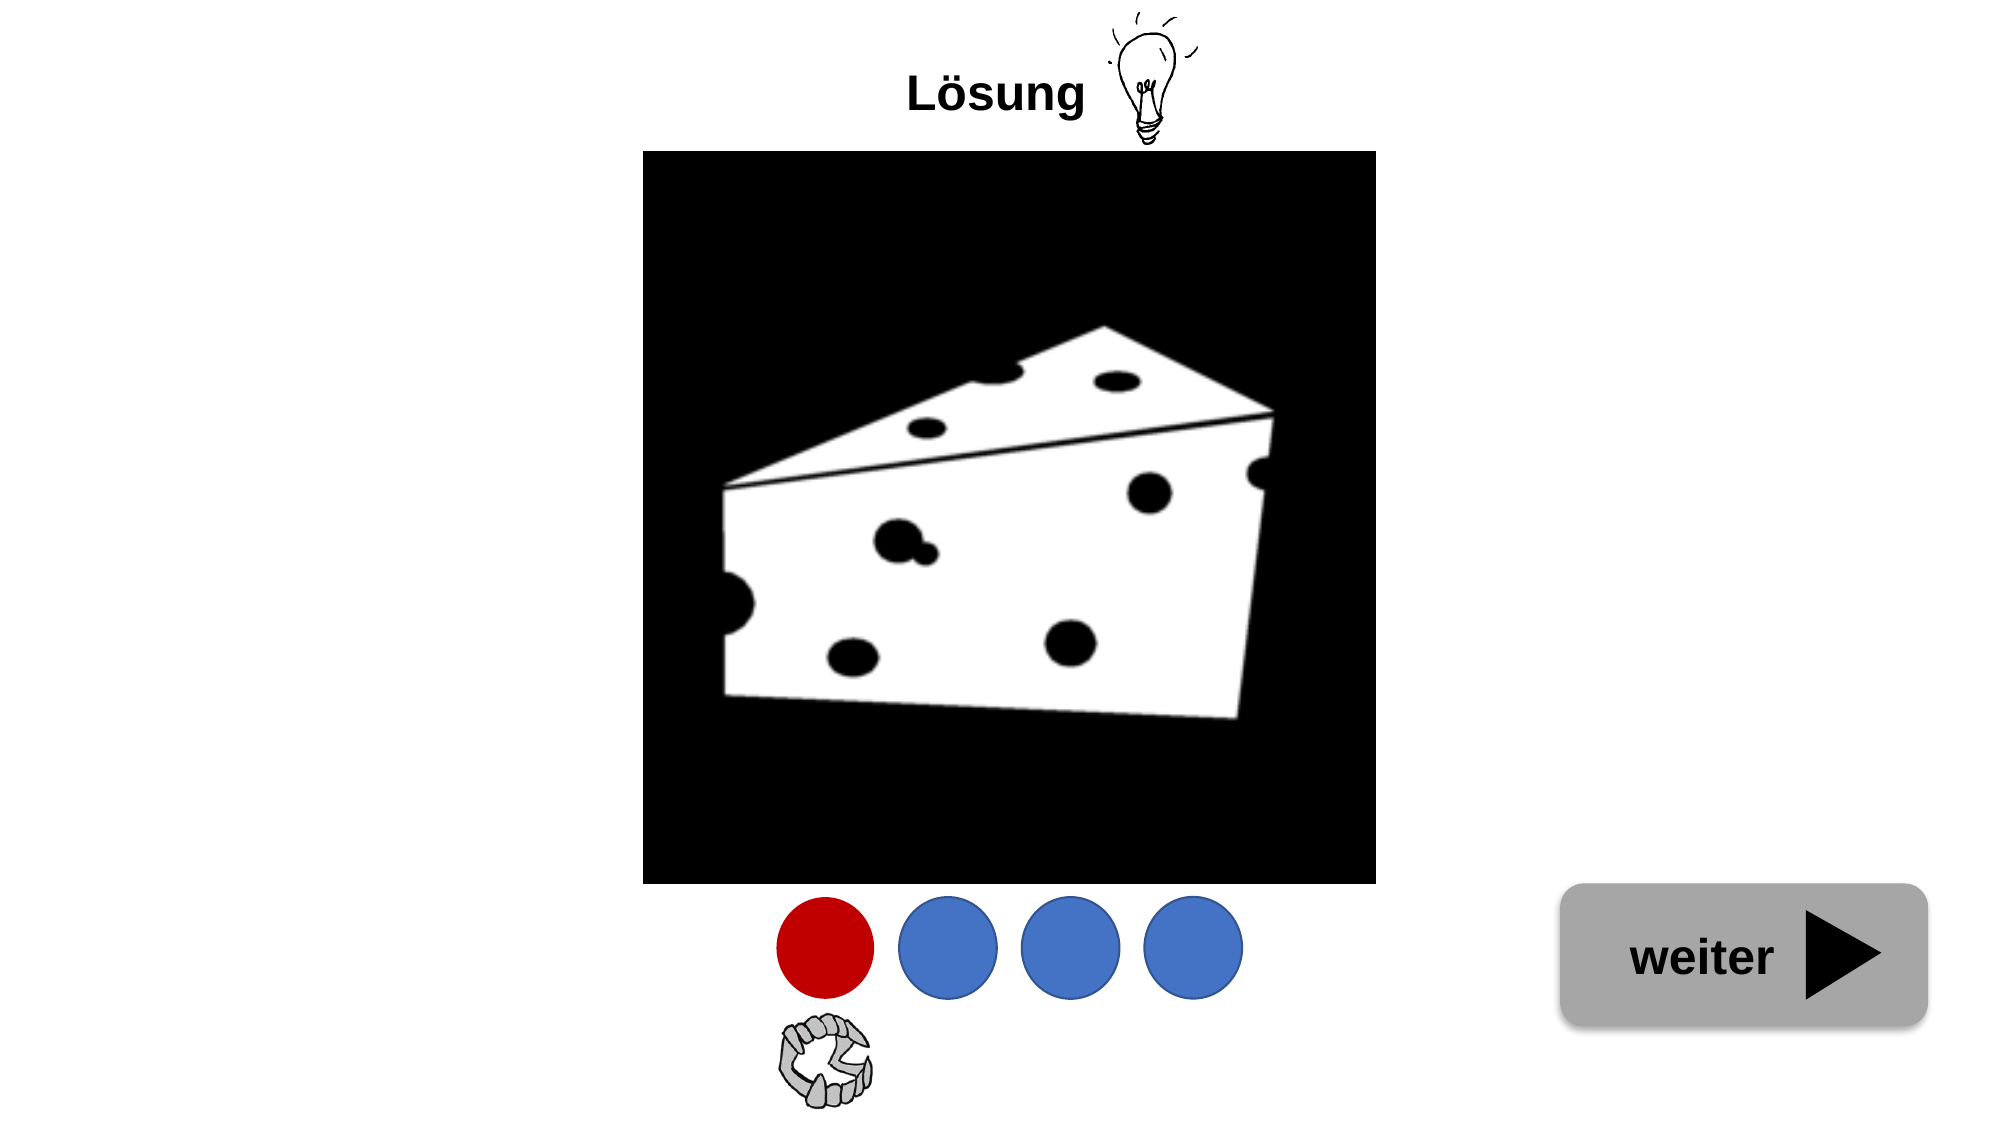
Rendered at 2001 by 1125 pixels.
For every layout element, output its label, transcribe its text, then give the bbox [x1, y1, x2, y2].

picture [643, 151, 1376, 884]
picture [773, 1009, 878, 1111]
text_box Lösung [891, 52, 1108, 128]
picture [1108, 12, 1198, 145]
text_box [776, 896, 1243, 999]
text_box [1560, 883, 1929, 1027]
text_box [1473, 832, 1959, 1078]
